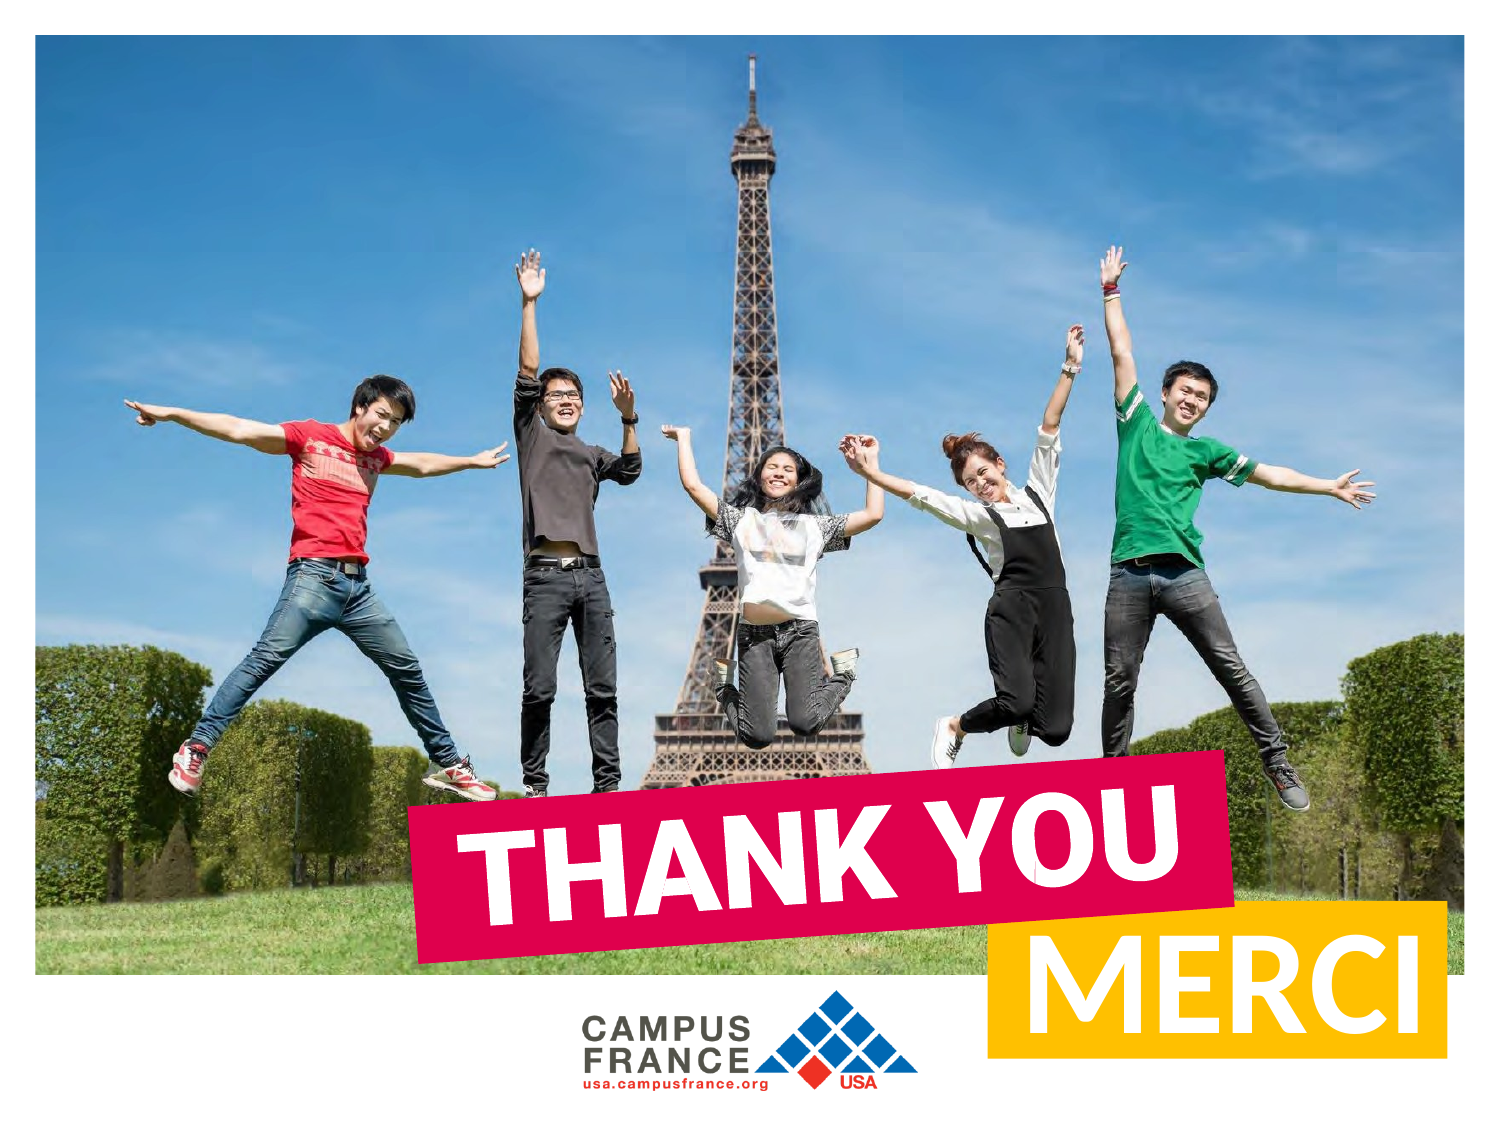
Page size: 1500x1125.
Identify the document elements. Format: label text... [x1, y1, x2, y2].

text_box [1011, 792, 1094, 888]
text_box [633, 819, 723, 916]
text_box [814, 804, 899, 903]
picture [582, 990, 918, 1091]
text_box [1100, 784, 1179, 882]
text_box [456, 829, 536, 926]
text_box [35, 35, 1465, 975]
text_box [723, 811, 807, 909]
text_box [922, 796, 1005, 893]
text_box [987, 925, 1448, 1059]
text_box [407, 749, 1234, 964]
text_box MERCI [989, 892, 1449, 1051]
text_box [543, 823, 627, 922]
